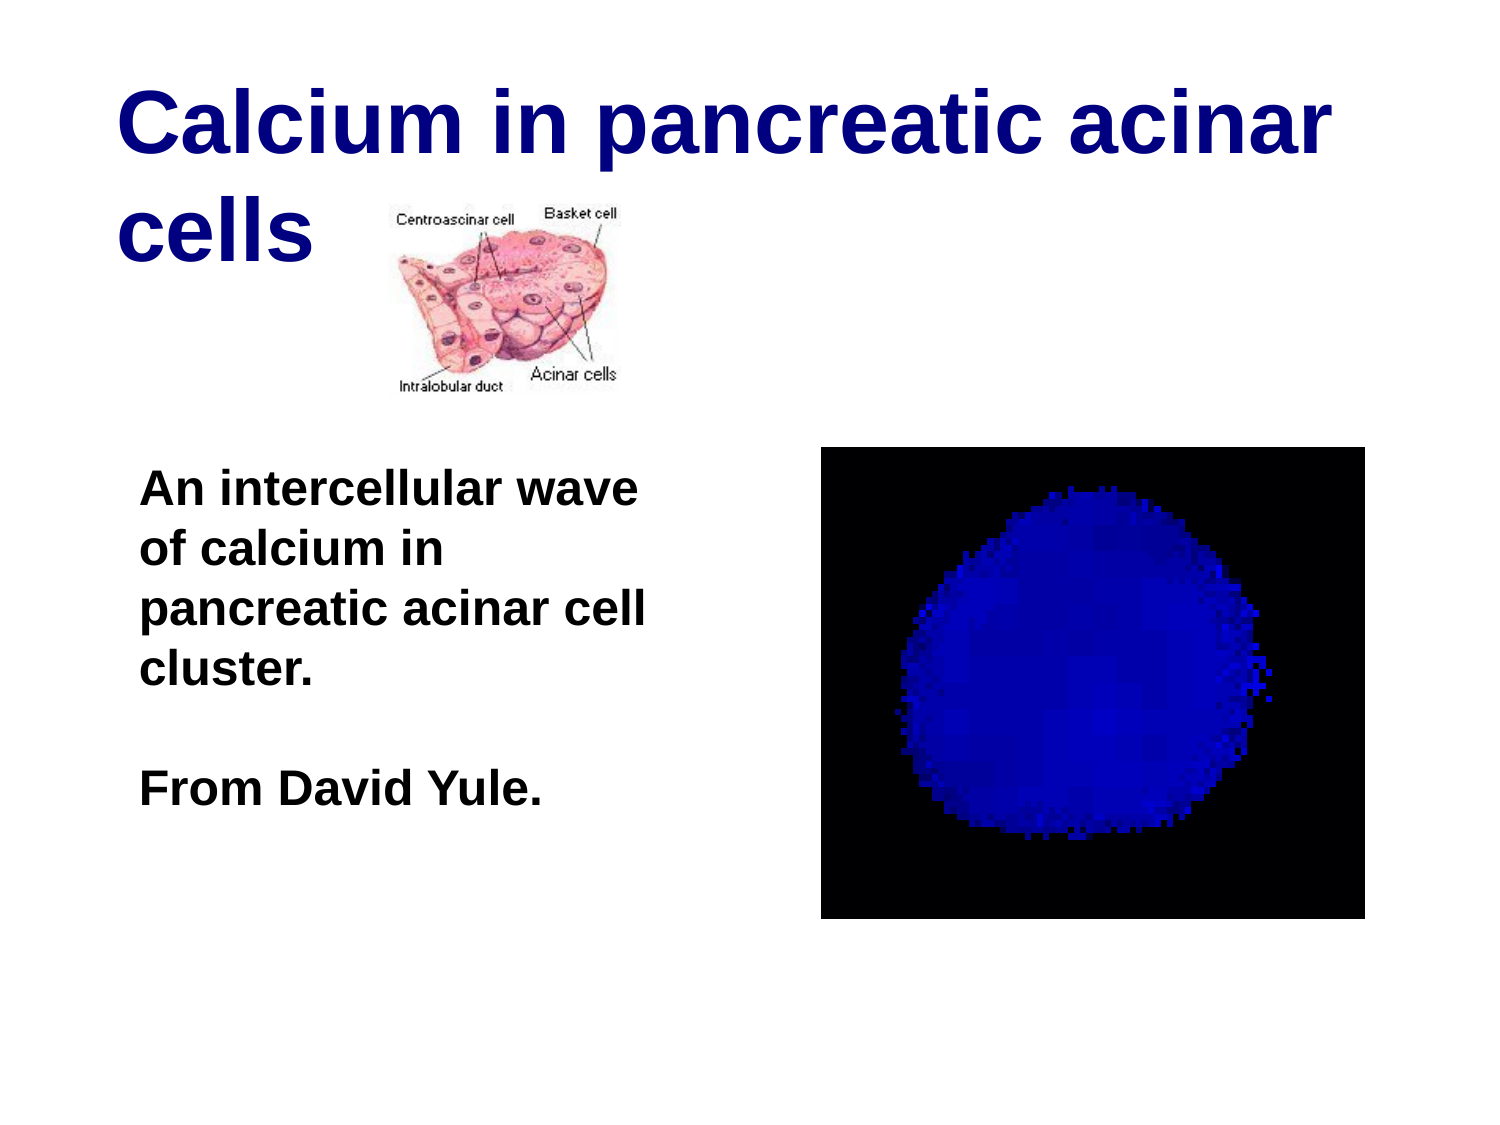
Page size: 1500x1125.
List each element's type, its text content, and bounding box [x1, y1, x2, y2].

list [388, 203, 621, 398]
title Calcium in pancreatic acinar cells [101, 54, 1376, 288]
text_box An intercellular wave of calcium in pancreatic acinar cell cluster. From David Yule. [123, 447, 702, 823]
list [820, 446, 1366, 920]
